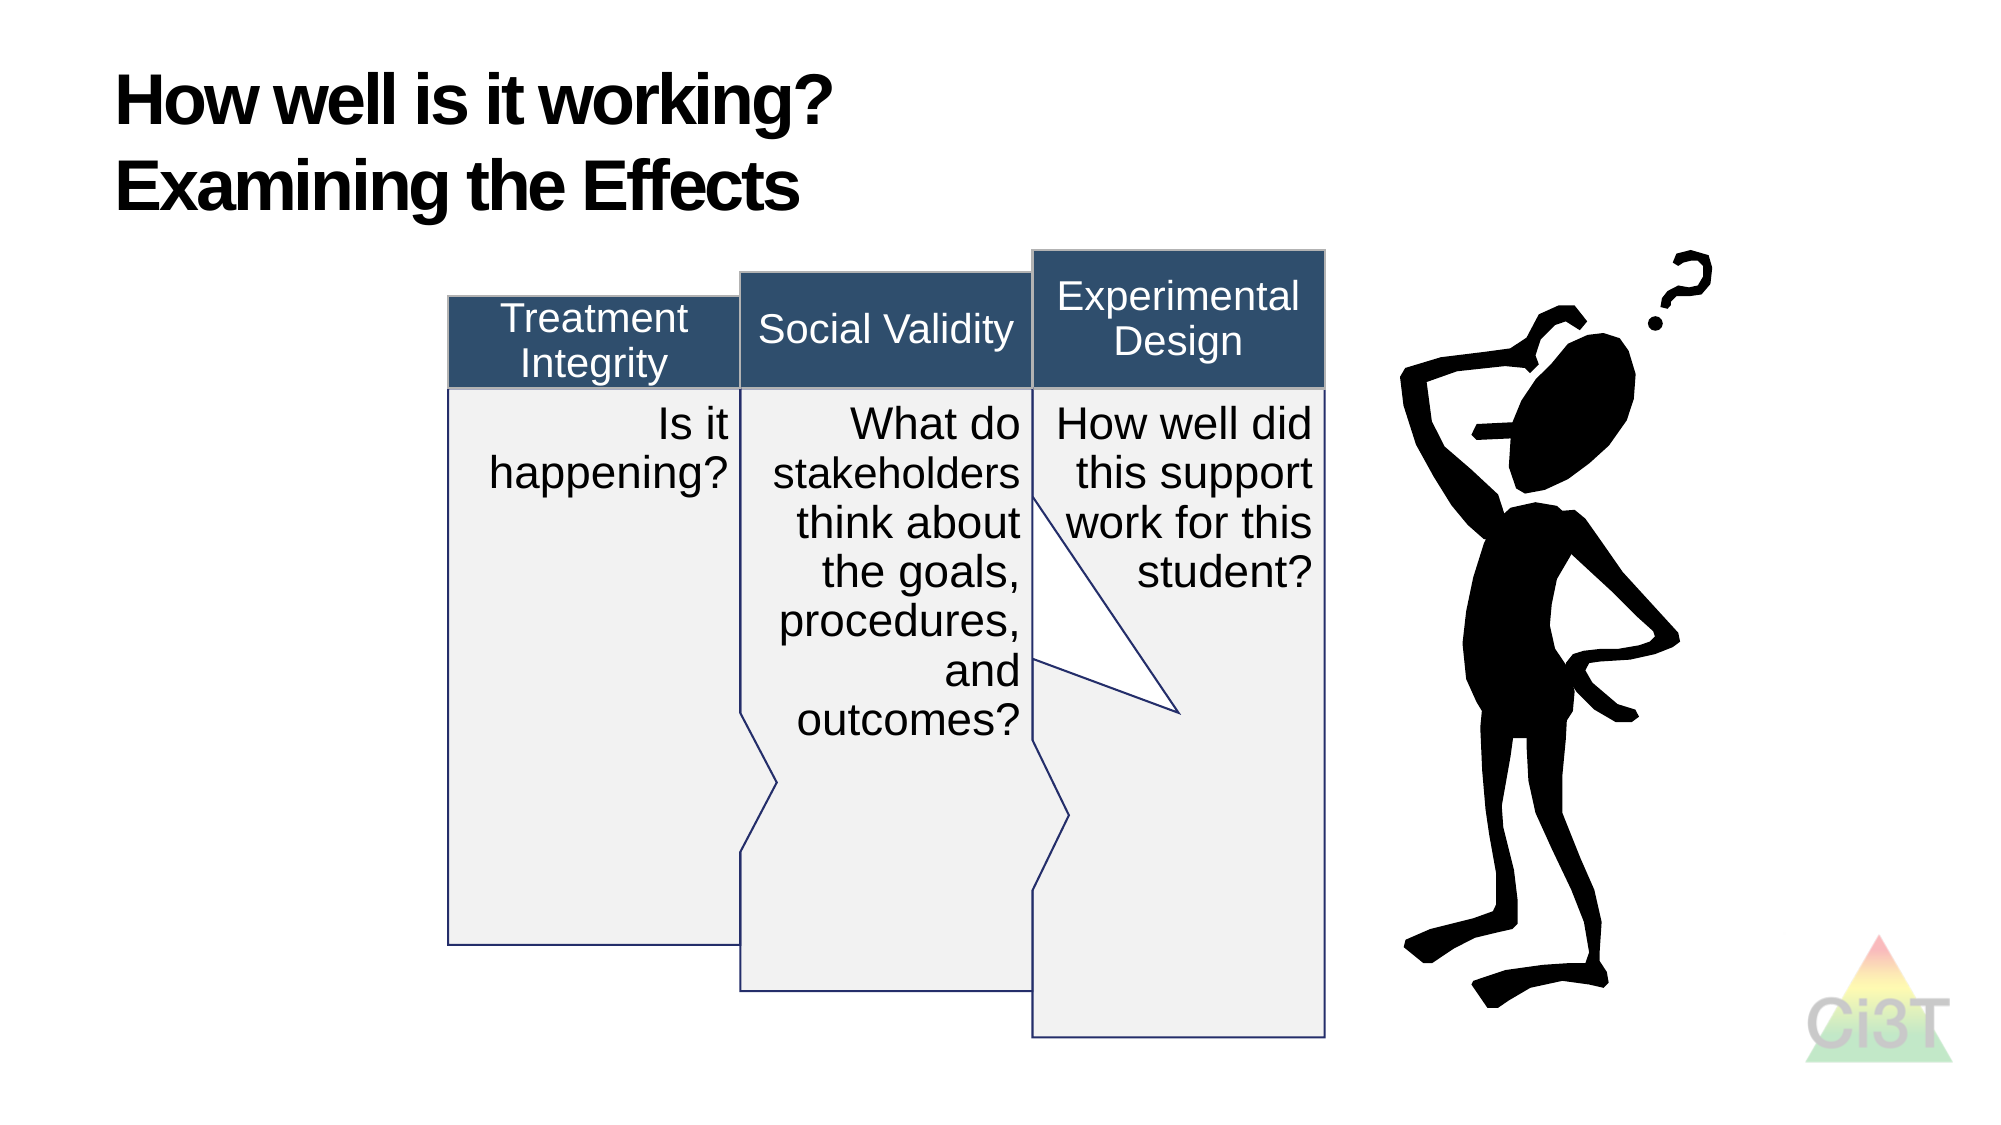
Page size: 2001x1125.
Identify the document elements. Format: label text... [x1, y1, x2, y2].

text_box How well is it working? Examining the Effects [99, 45, 1900, 233]
picture [1399, 249, 1713, 1009]
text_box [222, 249, 1550, 1038]
